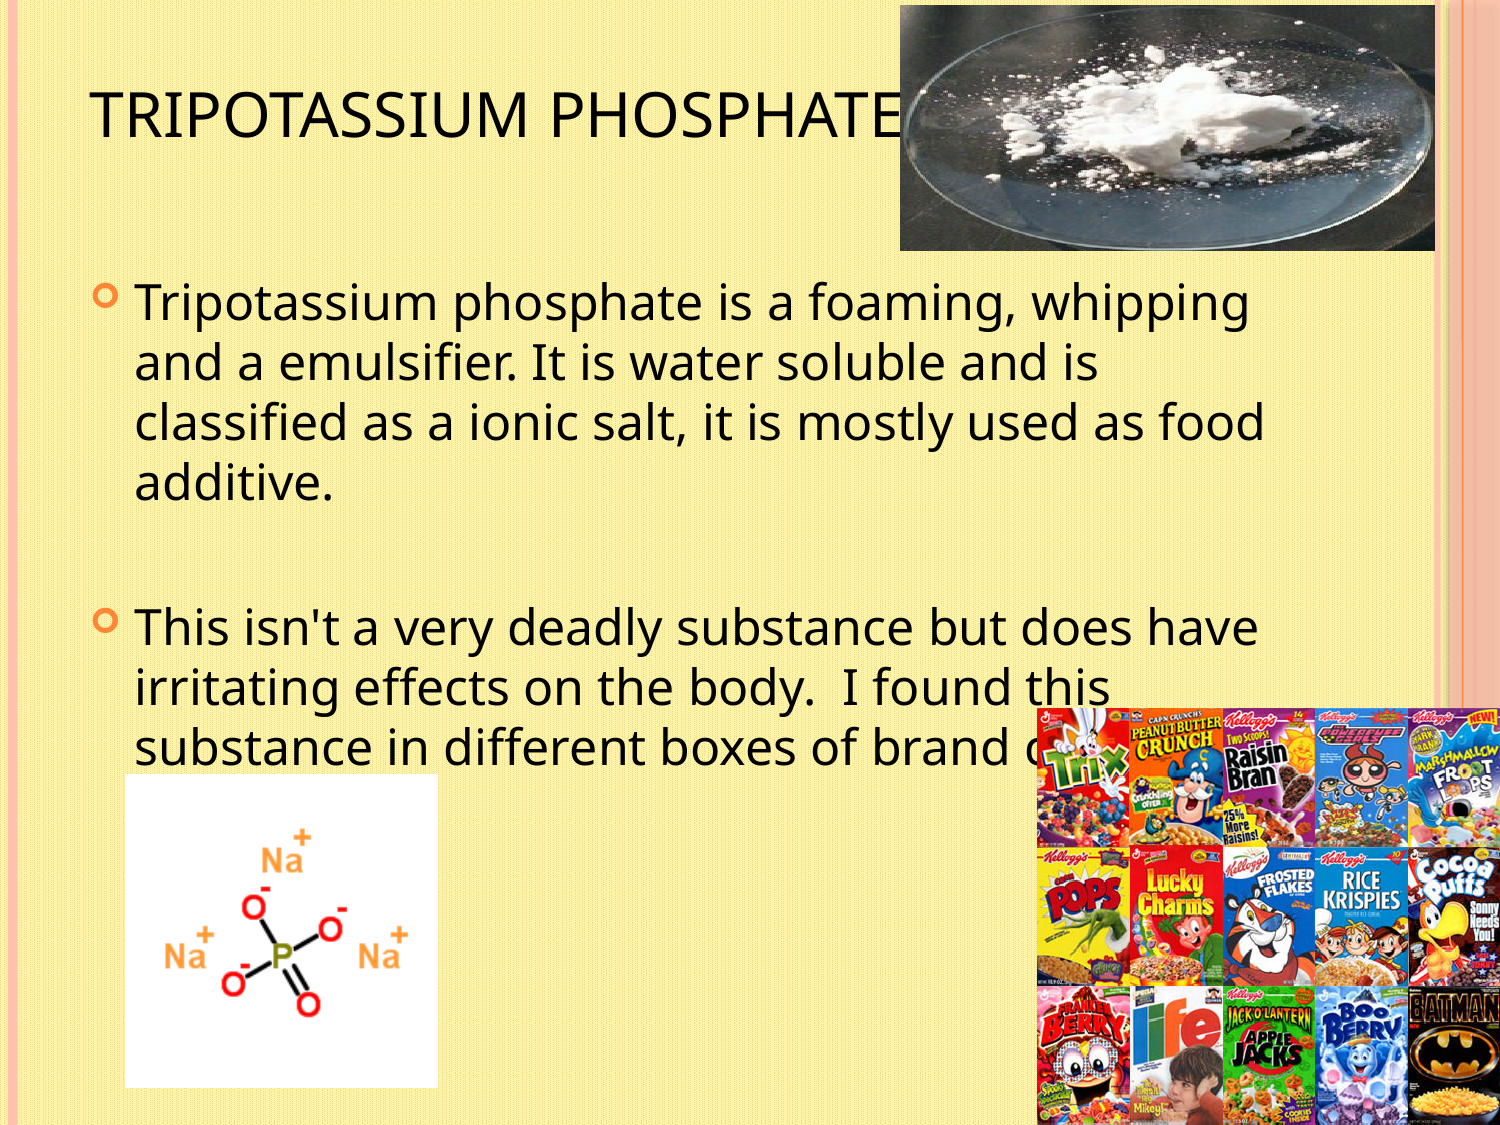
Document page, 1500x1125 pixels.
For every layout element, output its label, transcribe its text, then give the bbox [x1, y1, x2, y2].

picture [124, 774, 438, 1088]
list Tripotassium phosphate is a foaming, whipping and a emulsifier. It is water soluble and is classified as a ionic salt, it is mostly used as food additive. This isn't a very deadly substance but does have irritating effects on the body. I found this substance in different boxes of brand cereals. [75, 262, 1300, 1062]
picture [1036, 708, 1500, 1125]
title Tripotassium phosphate [75, 45, 893, 233]
picture [899, 5, 1435, 251]
